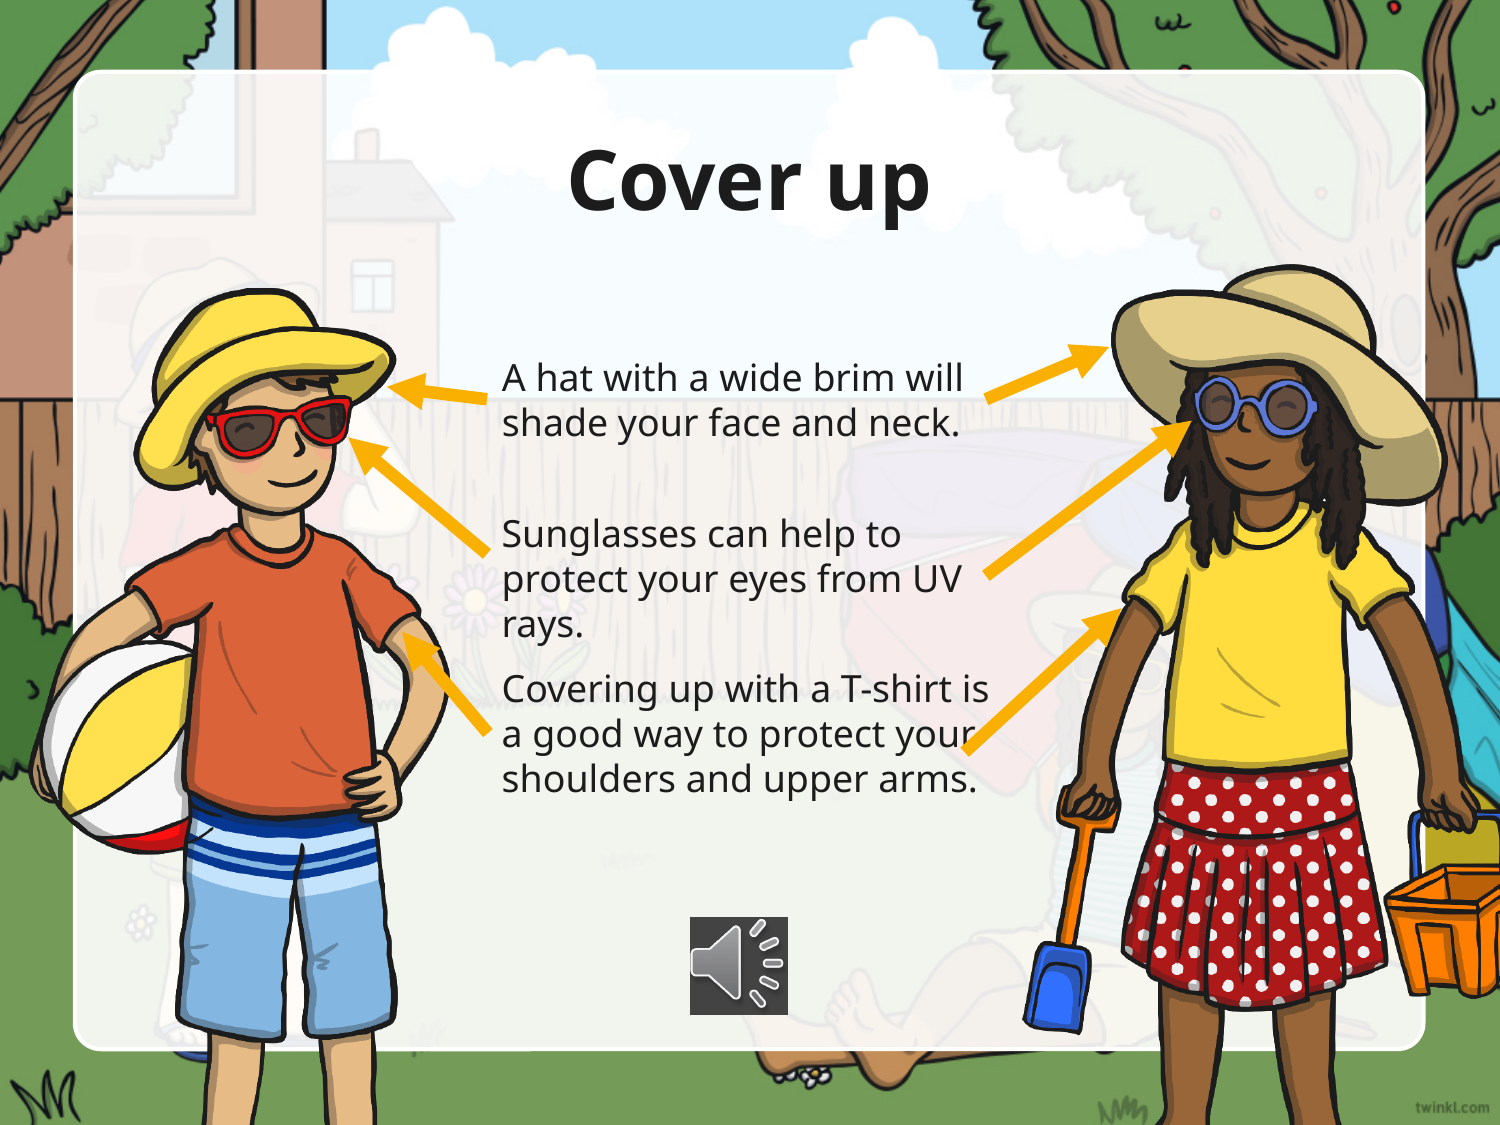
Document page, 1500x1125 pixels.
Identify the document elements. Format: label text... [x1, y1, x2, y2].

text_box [348, 437, 488, 554]
picture [0, 0, 1500, 1125]
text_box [964, 608, 1122, 753]
title Cover up [73, 100, 1426, 267]
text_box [985, 420, 1192, 576]
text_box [402, 631, 488, 734]
text_box Sunglasses can help to protect your eyes from UV rays. [486, 502, 1022, 652]
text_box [985, 346, 1110, 400]
text_box Covering up with a T-shirt is a good way to protect your shoulders and upper arms. [486, 657, 1022, 808]
text_box A hat with a wide brim will shade your face and neck. [487, 346, 986, 452]
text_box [386, 386, 487, 400]
